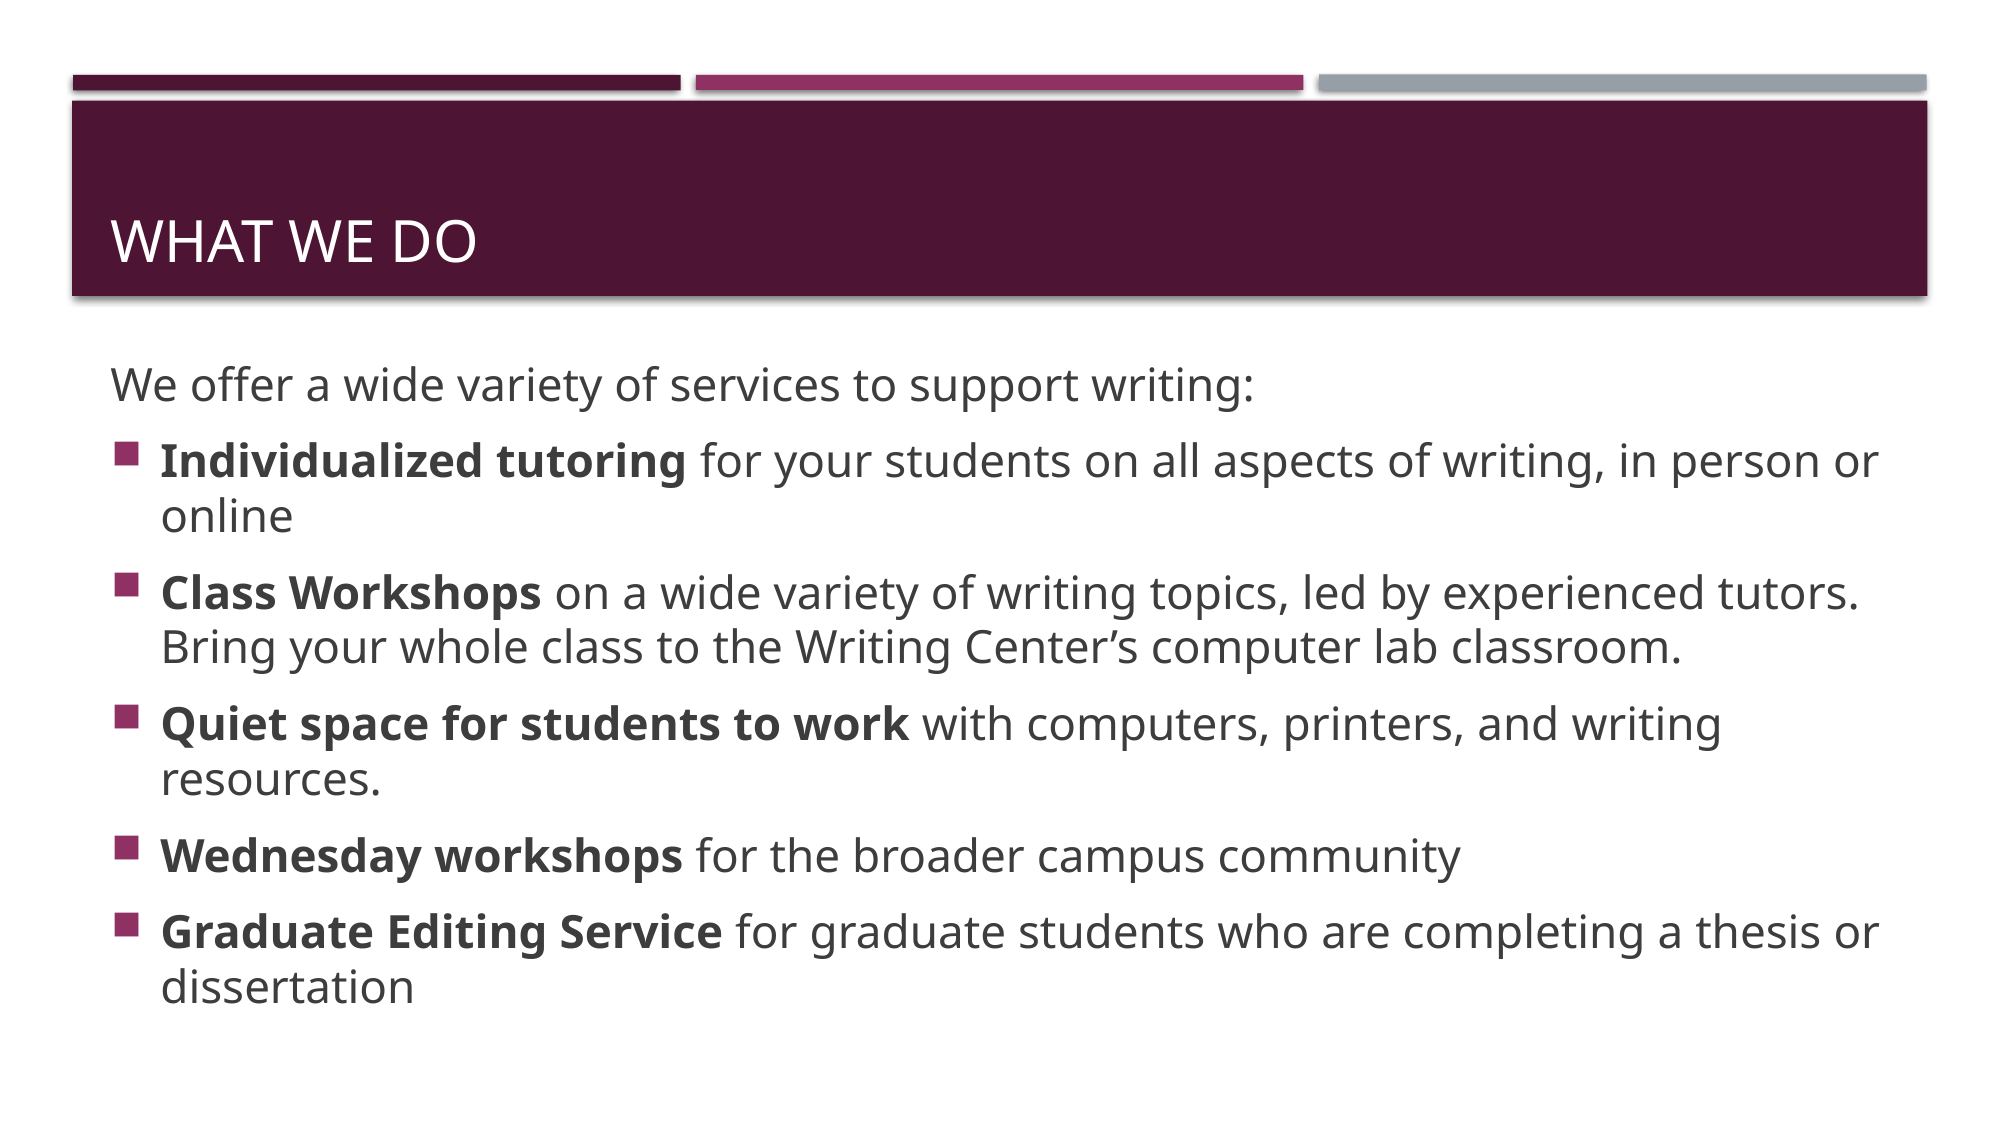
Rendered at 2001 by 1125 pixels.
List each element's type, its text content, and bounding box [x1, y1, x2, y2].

list We offer a wide variety of services to support writing: Individualized tutoring for your students on all aspects of writing, in person or online Class Workshops on a wide variety of writing topics, led by experienced tutors. Bring your whole class to the Writing Center’s computer lab classroom. Quiet space for students to work with computers, printers, and writing resources. Wednesday workshops for the broader campus community Graduate Editing Service for graduate students who are completing a thesis or dissertation [95, 347, 1905, 1050]
title What we do [95, 115, 1905, 282]
